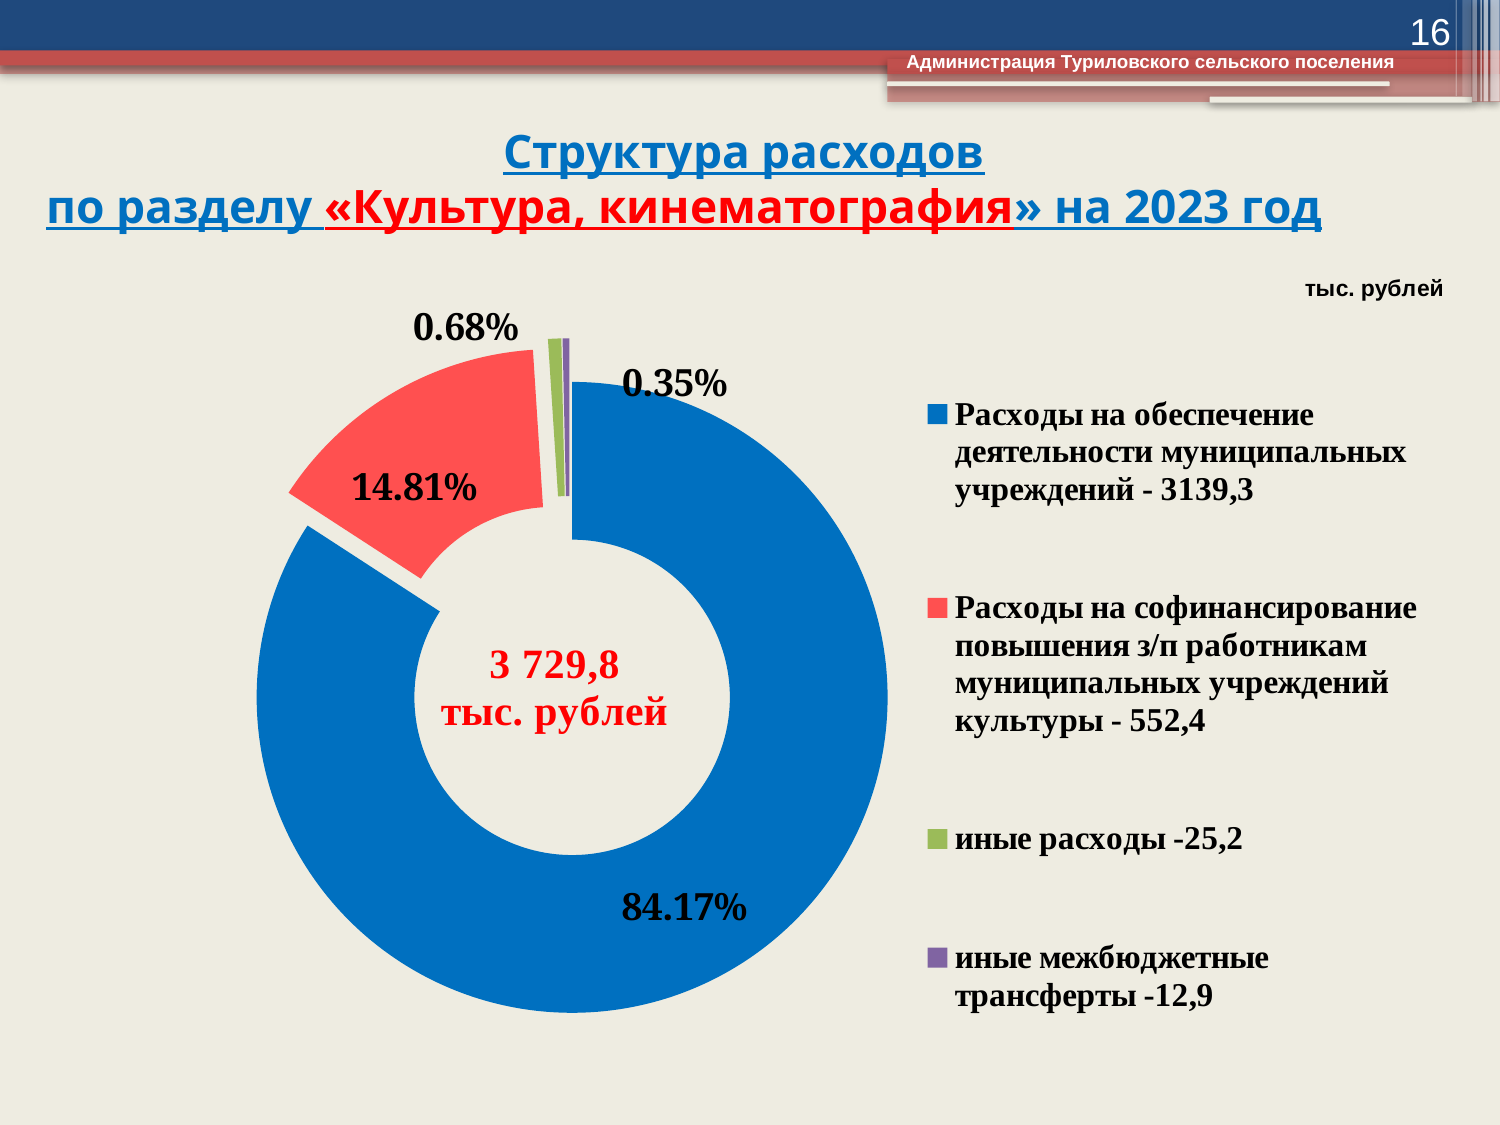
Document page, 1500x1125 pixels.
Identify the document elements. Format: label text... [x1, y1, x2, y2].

text_box Администрация Туриловского сельского поселения [891, 42, 1447, 80]
title Структура расходов по разделу «Культура, кинематография» на 2023 год [29, 87, 1459, 268]
slide_number 16 [1340, 0, 1466, 61]
chart [182, 231, 1500, 1125]
